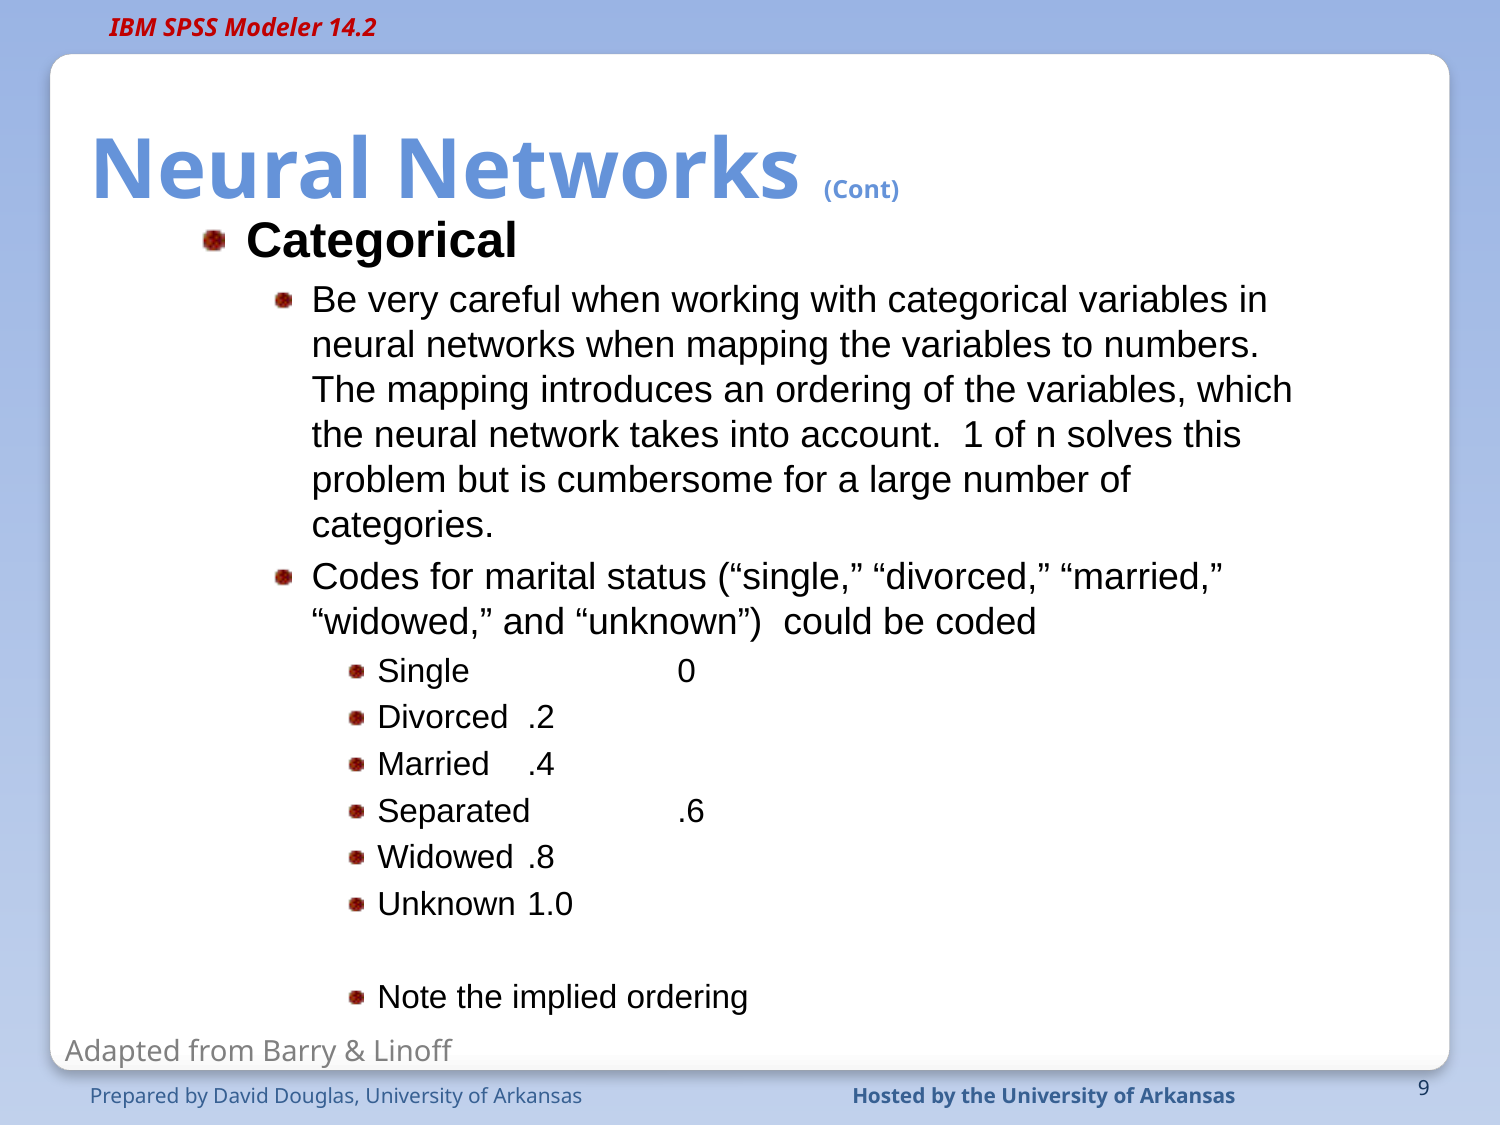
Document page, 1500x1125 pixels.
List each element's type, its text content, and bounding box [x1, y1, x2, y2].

picture [339, 703, 364, 728]
picture [339, 797, 364, 821]
picture [264, 561, 292, 588]
footer Hosted by the University of Arkansas [837, 1074, 1350, 1110]
picture [339, 750, 364, 774]
text_box Categorical Be very careful when working with categorical variables in neural networks when mapping the variables to numbers. The mapping introduces an ordering of the variables, which the neural network takes into account. 1 of n solves this problem but is cumbersome for a large number of categories. Codes for marital status (“single,” “divorced,” “married,” “widowed,” and “unknown”) could be coded Single 0 Divorced .2 Married .4 Separated .6 Widowed .8 Unknown 1.0 Note the implied ordering [174, 199, 1338, 1025]
picture [339, 657, 364, 681]
slide_number 9 [1369, 1074, 1445, 1110]
picture [339, 890, 364, 914]
picture [189, 219, 225, 255]
picture [339, 983, 364, 1007]
picture [264, 284, 292, 311]
text_box Adapted from Barry & Linoff [50, 1024, 600, 1075]
text_box [600, 212, 1475, 1038]
slide_number Prepared by David Douglas, University of Arkansas [75, 1074, 745, 1110]
picture [339, 843, 364, 867]
title Neural Networks (Cont) [75, 50, 1418, 223]
